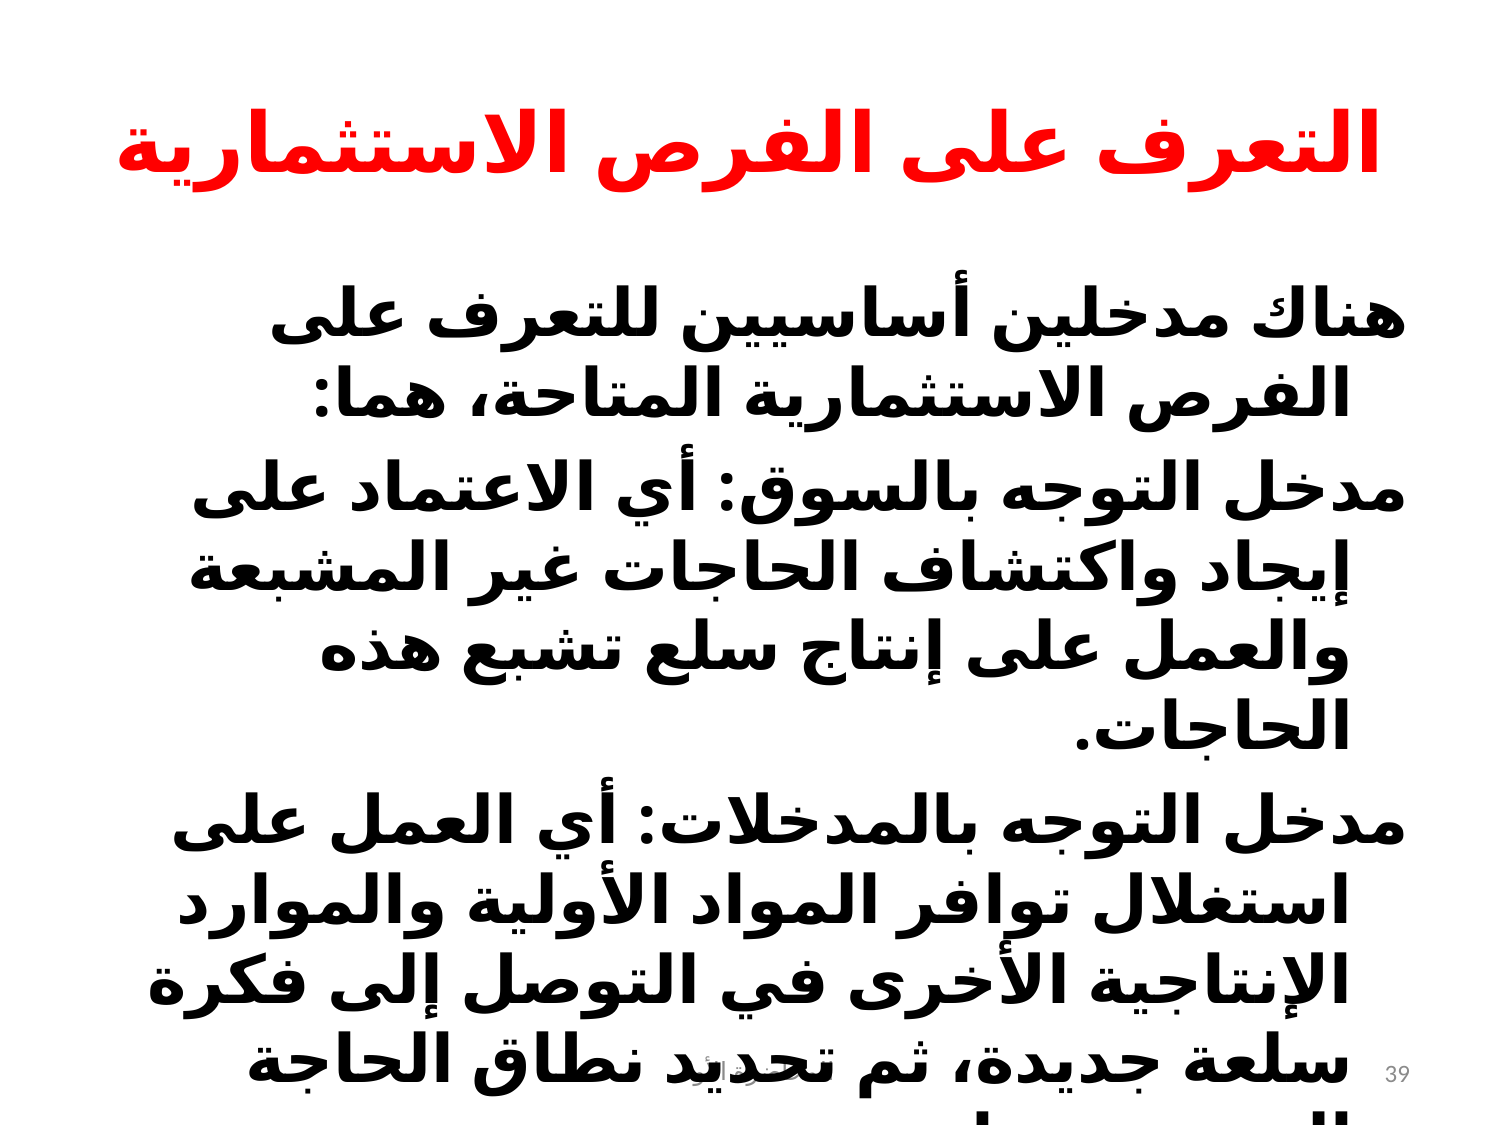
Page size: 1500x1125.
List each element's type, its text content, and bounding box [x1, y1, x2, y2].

list هناك مدخلين أساسيين للتعرف على الفرص الاستثمارية المتاحة، هما: مدخل التوجه بالسوق: أي الاعتماد على إيجاد واكتشاف الحاجات غير المشبعة والعمل على إنتاج سلع تشبع هذه الحاجات. مدخل التوجه بالمدخلات: أي العمل على استغلال توافر المواد الأولية والموارد الإنتاجية الأخرى في التوصل إلى فكرة سلعة جديدة، ثم تحديد نطاق الحاجة التي تخدمها. [75, 262, 1425, 1005]
footer المحاضرة الأولى [512, 1042, 988, 1103]
title التعرف على الفرص الاستثمارية [75, 45, 1425, 233]
slide_number 39 [1074, 1042, 1425, 1103]
